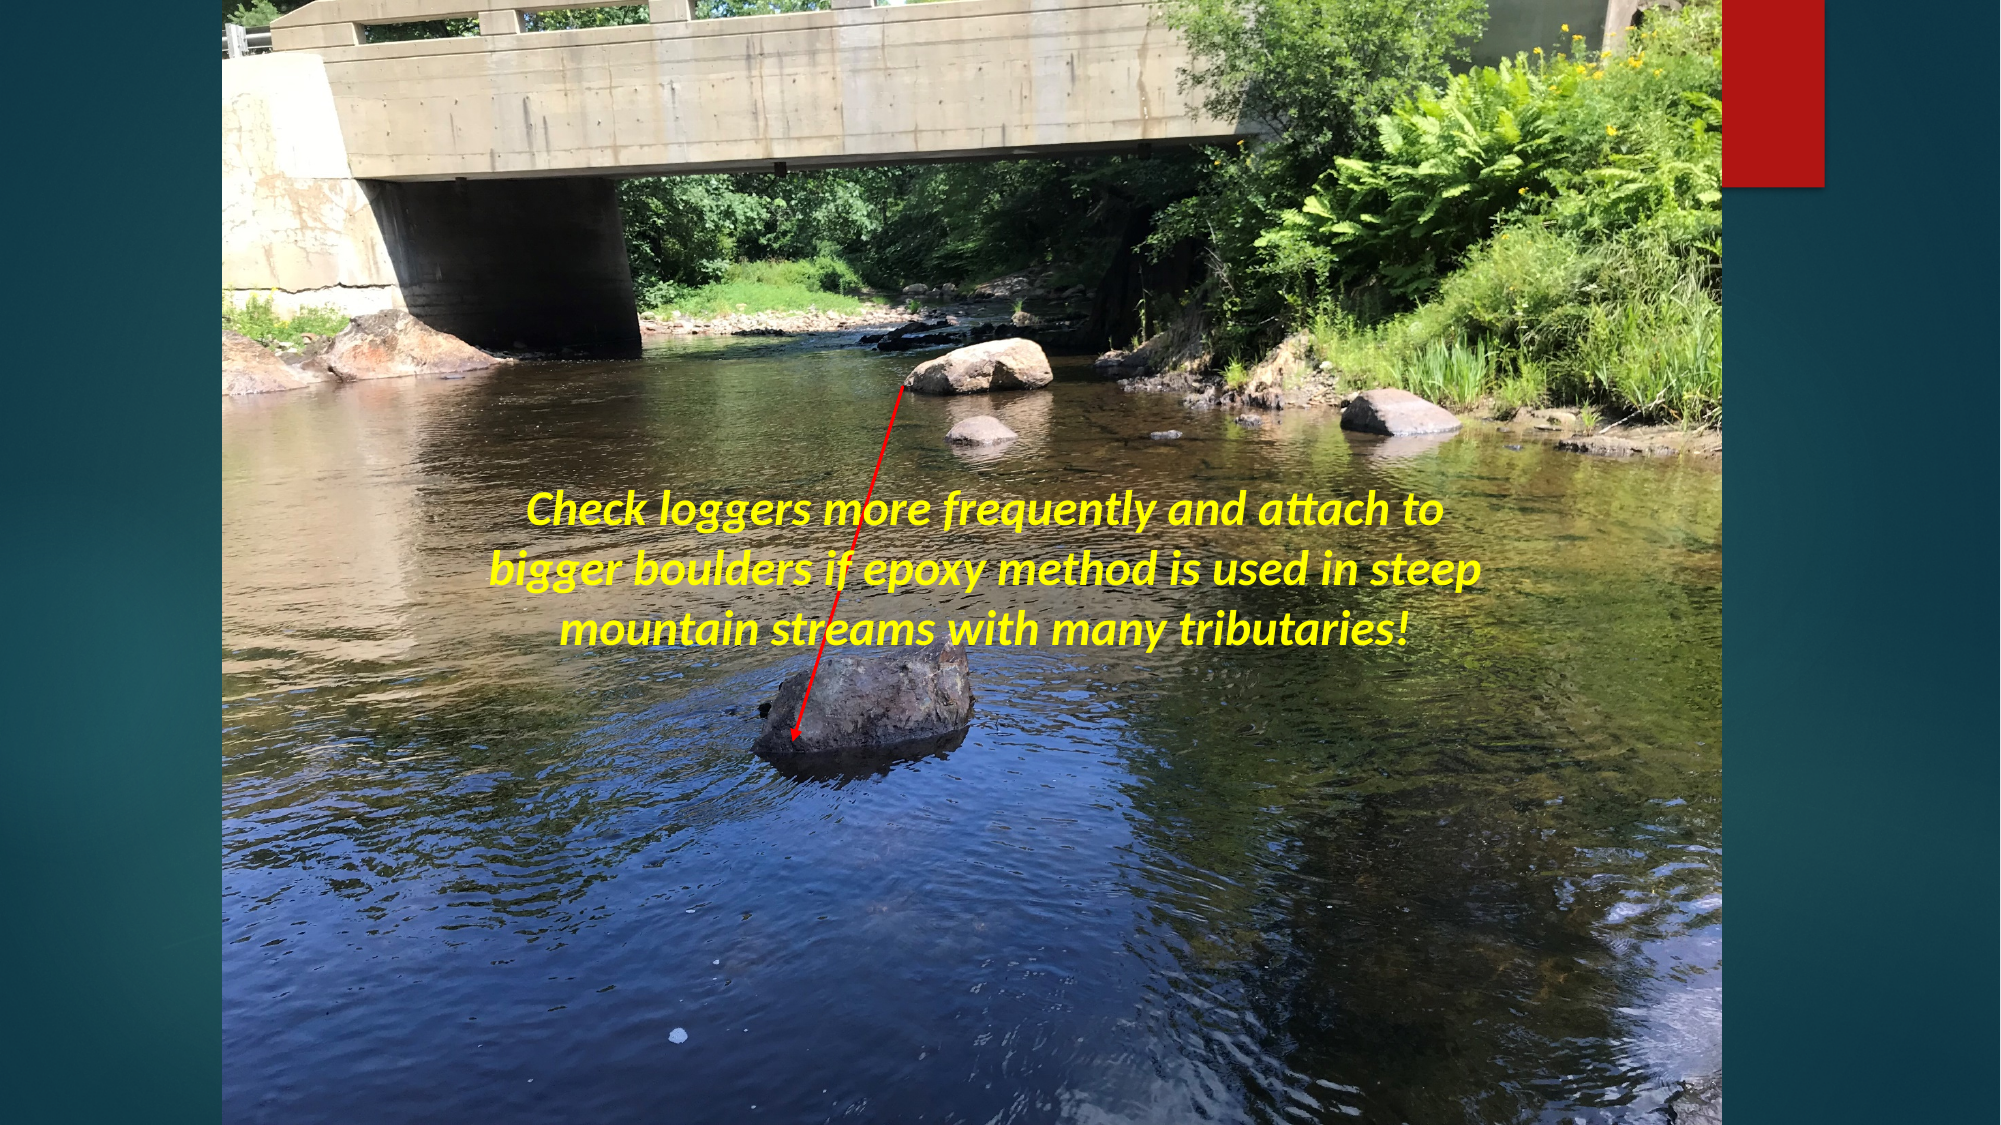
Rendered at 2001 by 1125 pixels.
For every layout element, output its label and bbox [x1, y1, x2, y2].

text_box [792, 386, 903, 742]
picture [0, 0, 1723, 1125]
